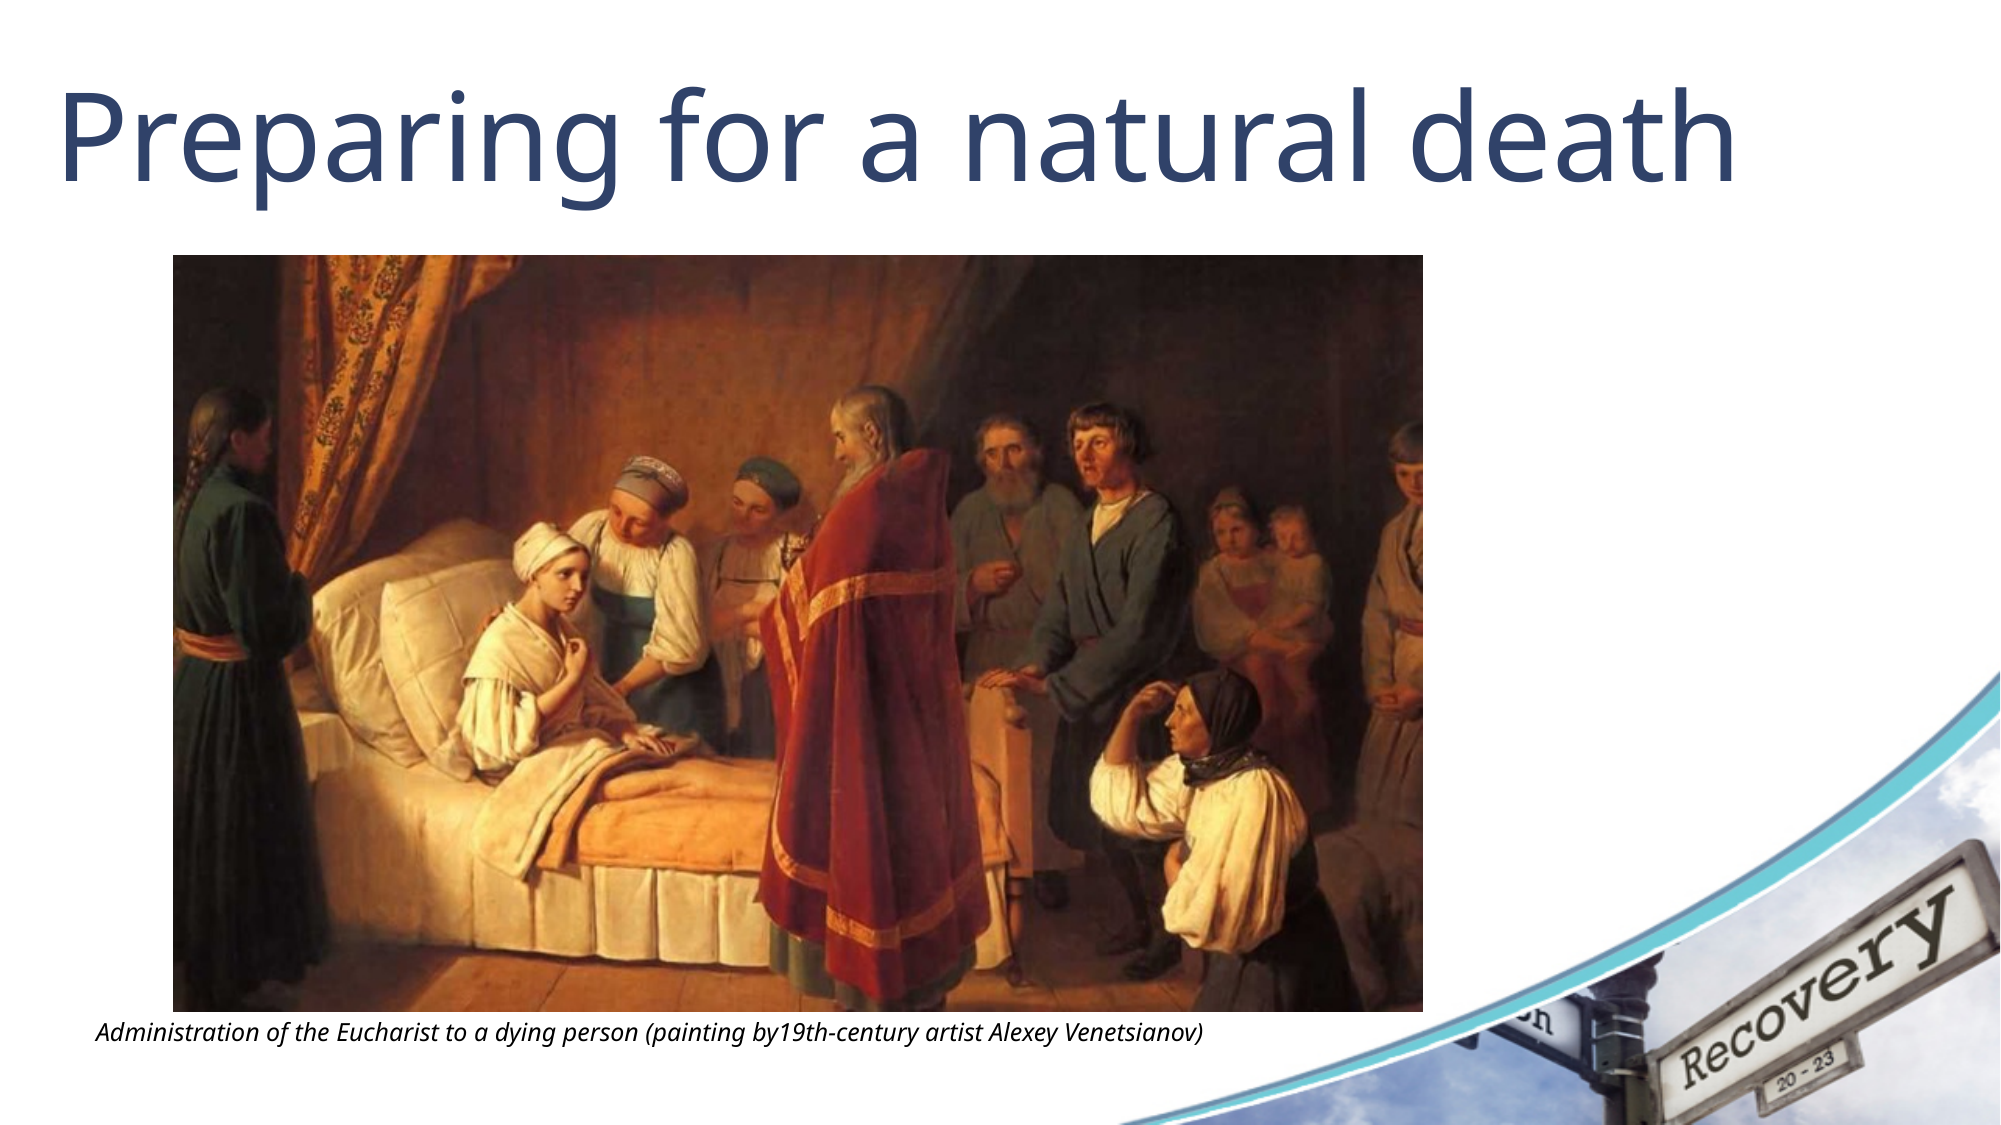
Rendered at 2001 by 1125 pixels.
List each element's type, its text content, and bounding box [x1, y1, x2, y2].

text_box Administration of the Eucharist to a dying person (painting by19th-century artist Alexey Venetsianov) [90, 1011, 1438, 1053]
title Preparing for a natural death [39, 37, 1900, 226]
picture [0, 0, 2001, 1125]
